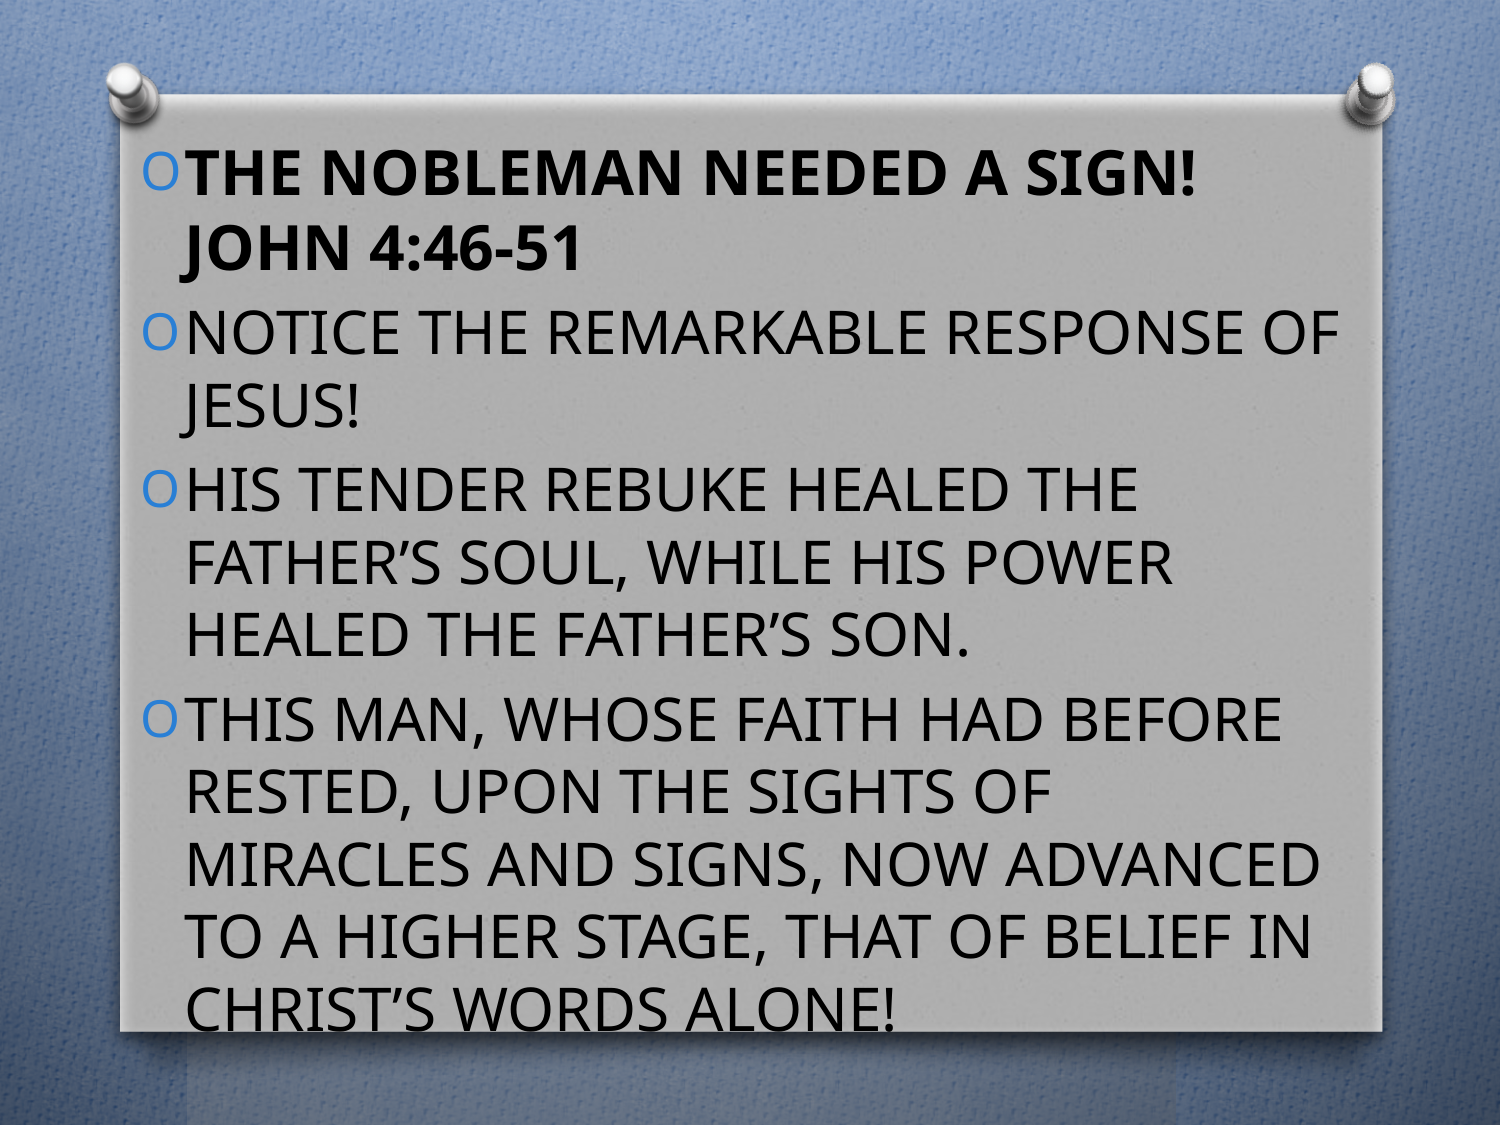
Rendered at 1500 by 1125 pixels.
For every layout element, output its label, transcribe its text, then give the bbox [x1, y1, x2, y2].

picture [1317, 35, 1439, 153]
picture [75, 30, 197, 136]
list The Nobleman needed a sign! John 4:46-51 Notice the remarkable response of Jesus! His tender rebuke healed the father’s soul, while His power healed the father’s son. This man, whose faith had before rested, upon the sights of miracles and signs, now advanced to a higher stage, that of belief in Christ’s words alone! [124, 124, 1363, 901]
